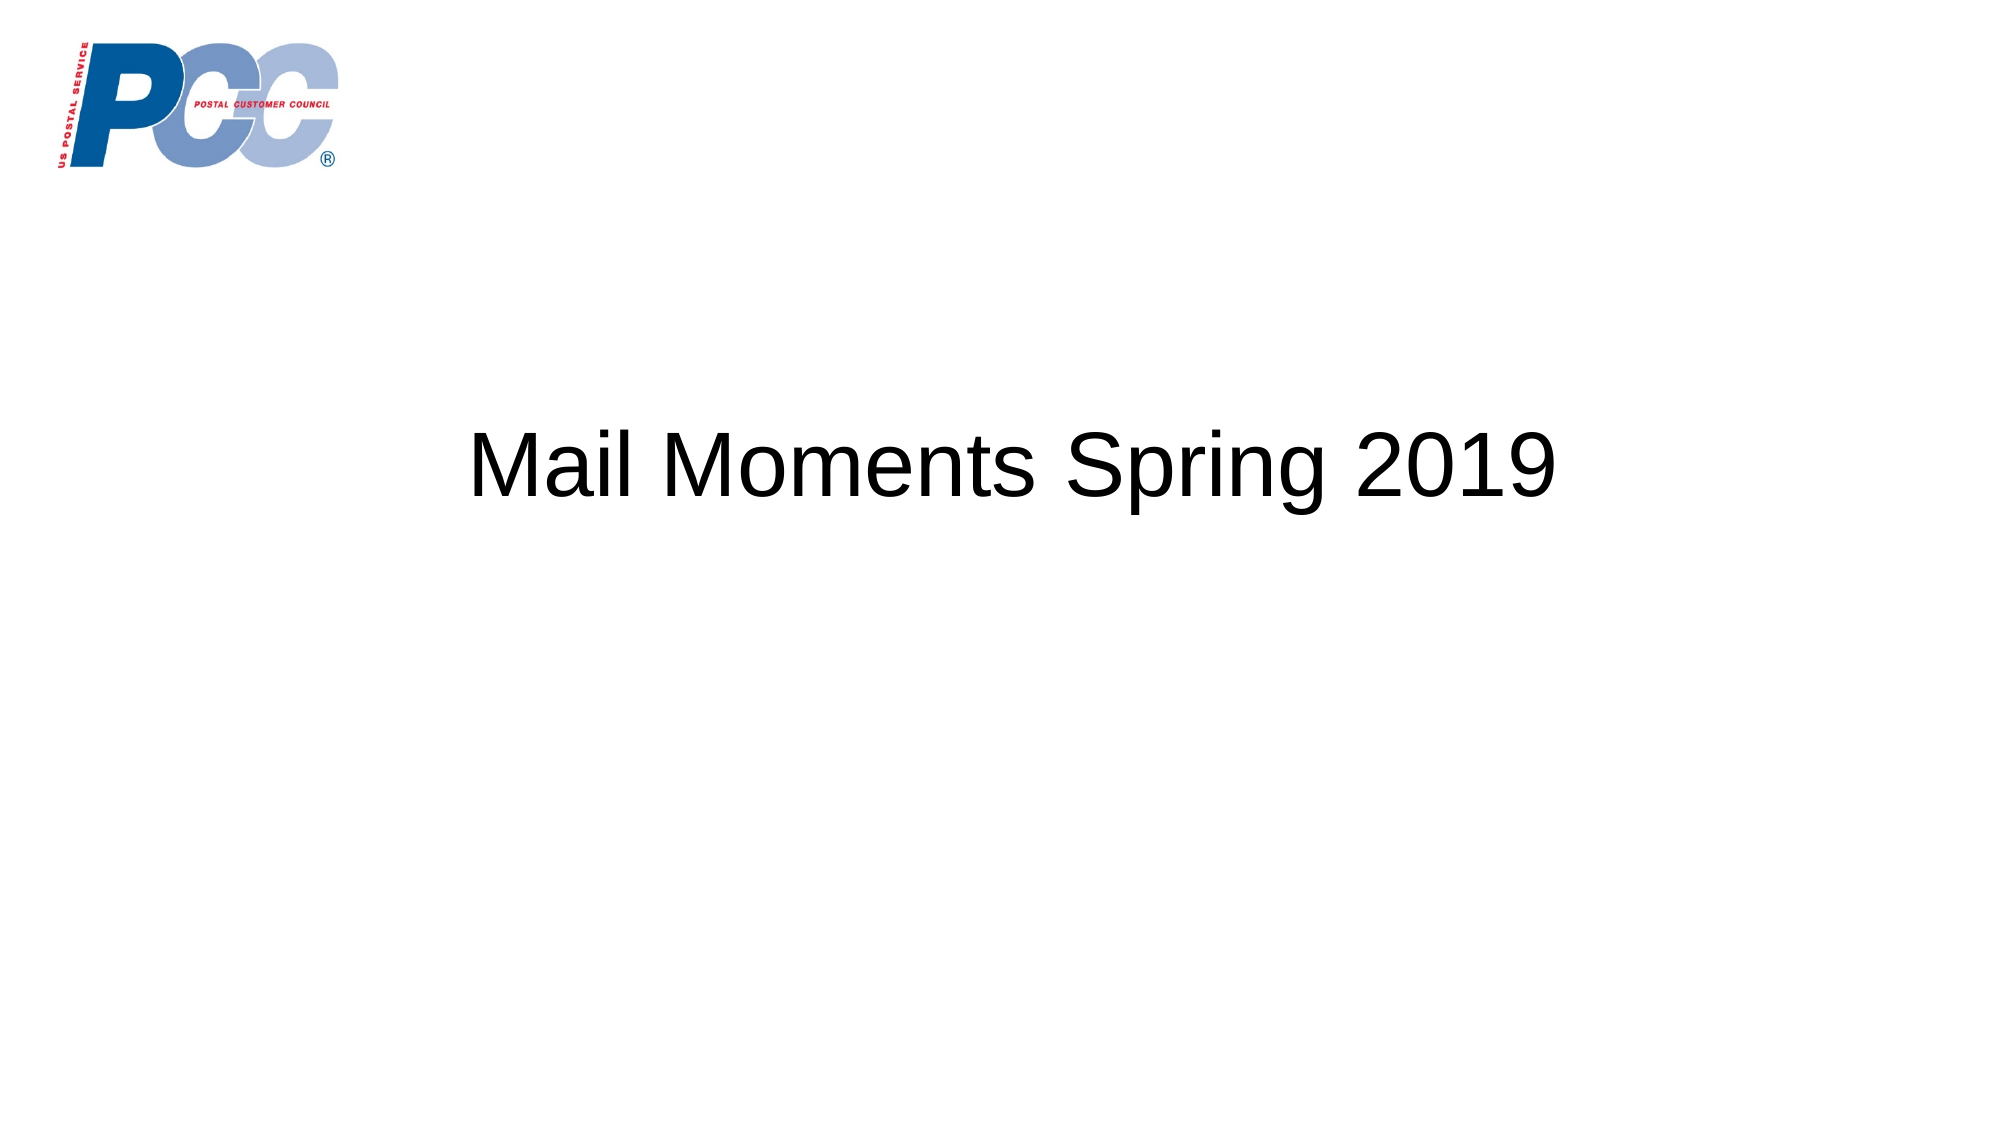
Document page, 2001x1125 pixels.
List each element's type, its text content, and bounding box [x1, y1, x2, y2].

picture [58, 41, 340, 169]
title Mail Moments Spring 2019 [464, 363, 1622, 554]
